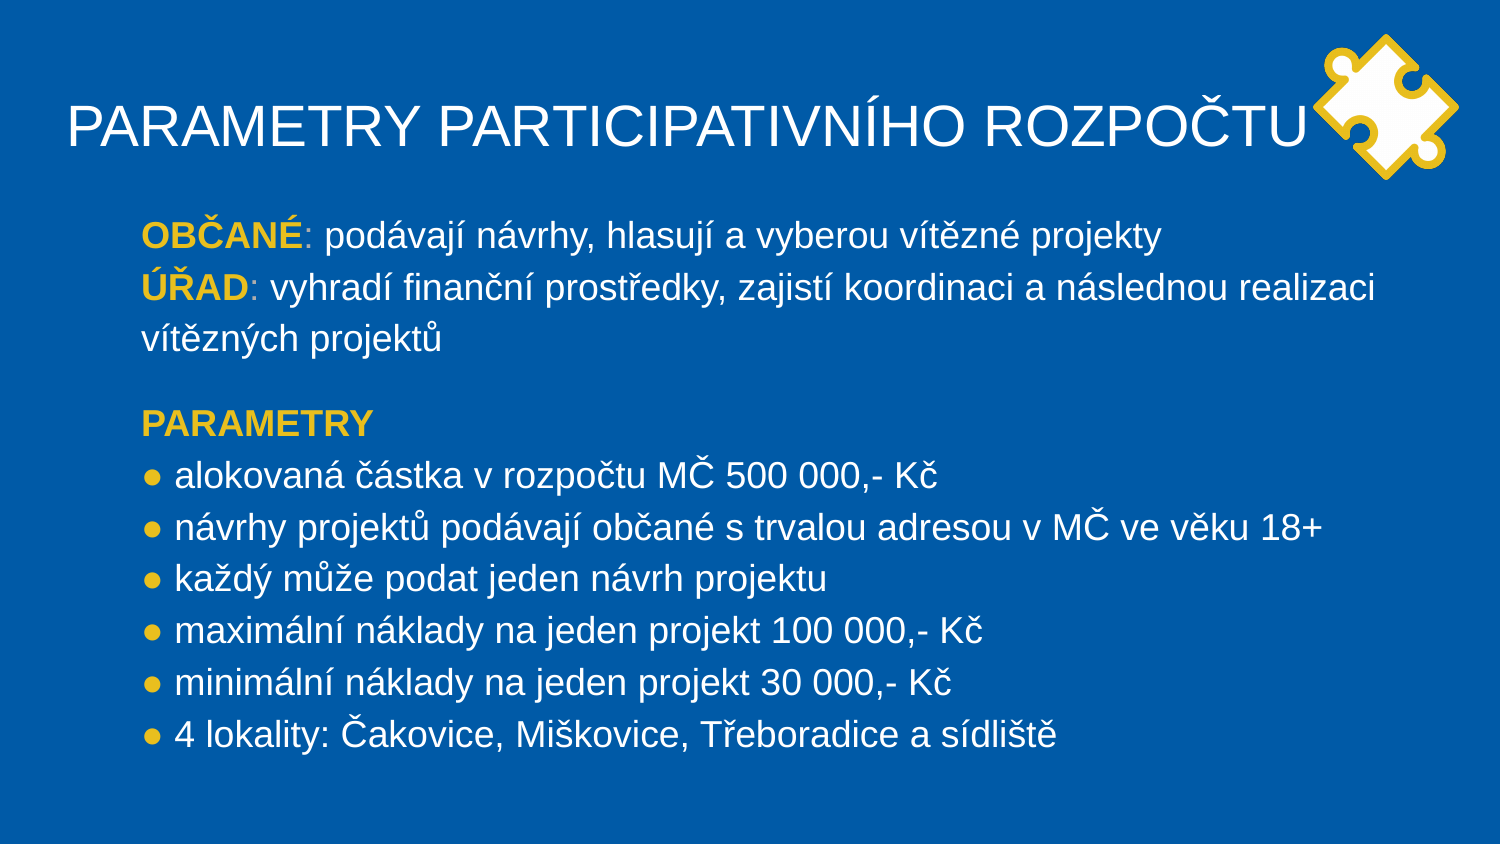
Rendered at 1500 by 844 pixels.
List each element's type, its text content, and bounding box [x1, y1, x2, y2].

picture [1313, 34, 1459, 180]
list OBČANÉ: podávají návrhy, hlasují a vyberou vítězné projekty ÚŘAD: vyhradí finanční prostředky, zajistí koordinaci a následnou realizaci vítězných projektů PARAMETRY ● alokovaná částka v rozpočtu MČ 500 000,- Kč ● návrhy projektů podávají občané s trvalou adresou v MČ ve věku 18+ ● každý může podat jeden návrh projektu ● maximální náklady na jeden projekt 100 000,- Kč ● minimální náklady na jeden projekt 30 000,- Kč ● 4 lokality: Čakovice, Miškovice, Třeboradice a sídliště [51, 189, 1449, 750]
title PARAMETRY PARTICIPATIVNÍHO ROZPOČTU [51, 72, 1449, 167]
